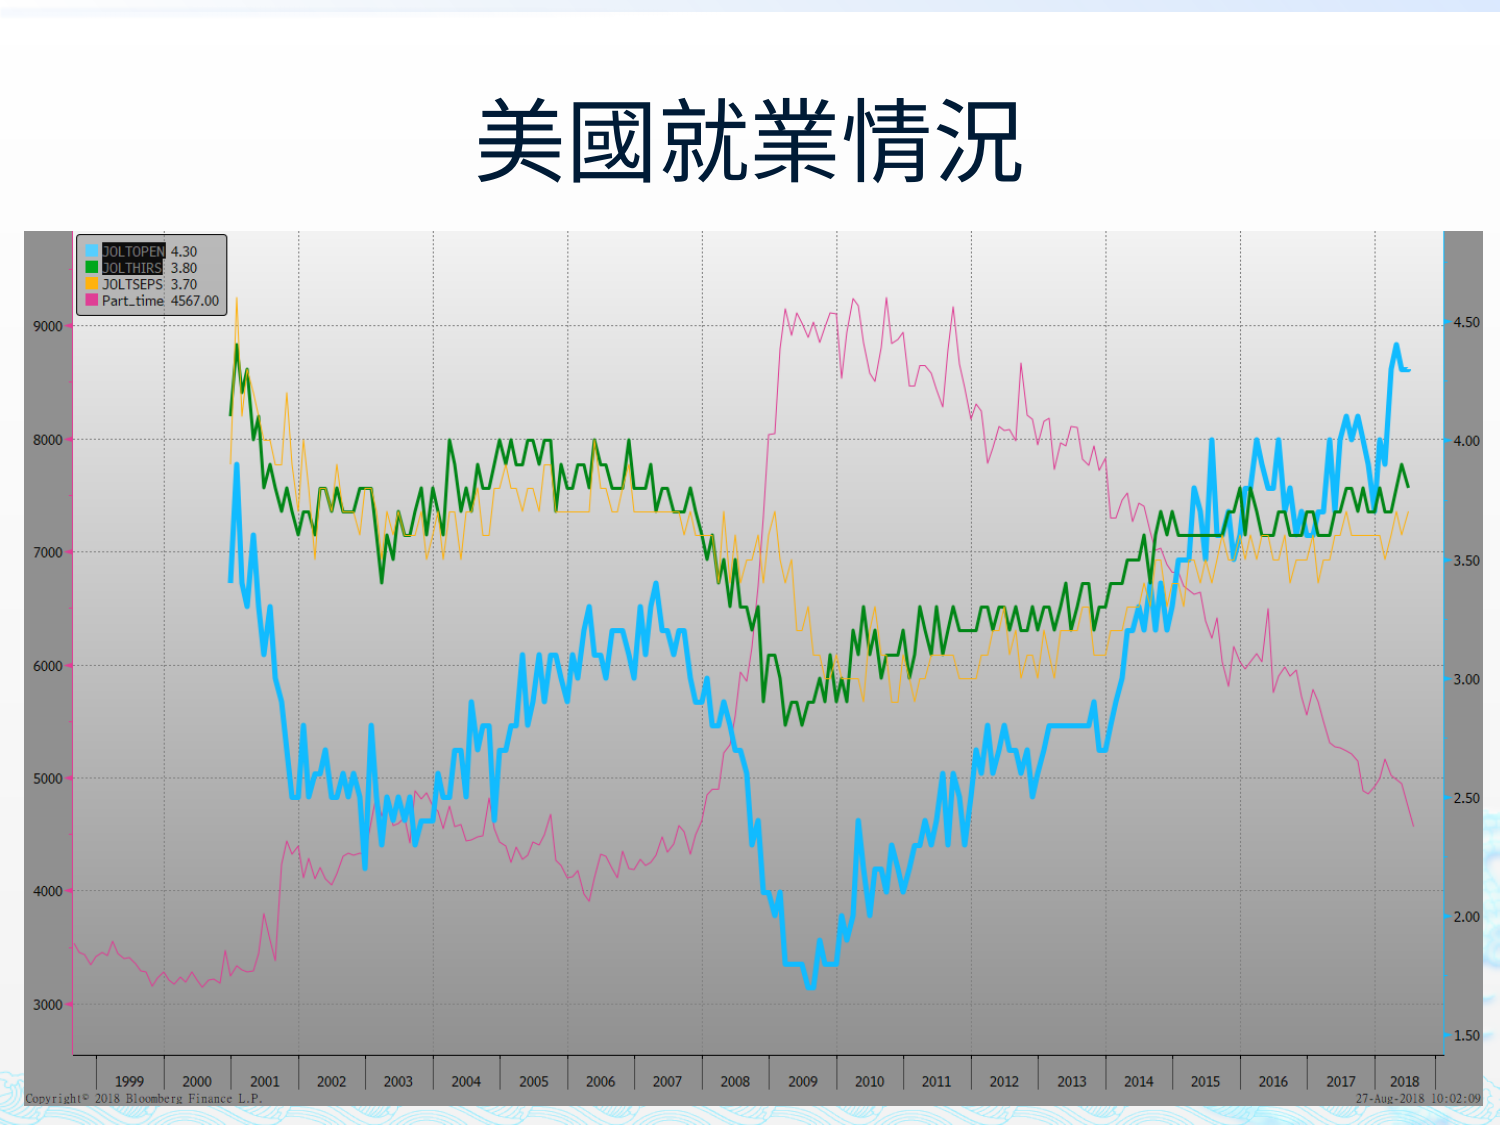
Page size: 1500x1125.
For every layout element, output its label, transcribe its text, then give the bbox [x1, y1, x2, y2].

title 美國就業情況 [75, 45, 1425, 231]
picture [23, 231, 1483, 1107]
